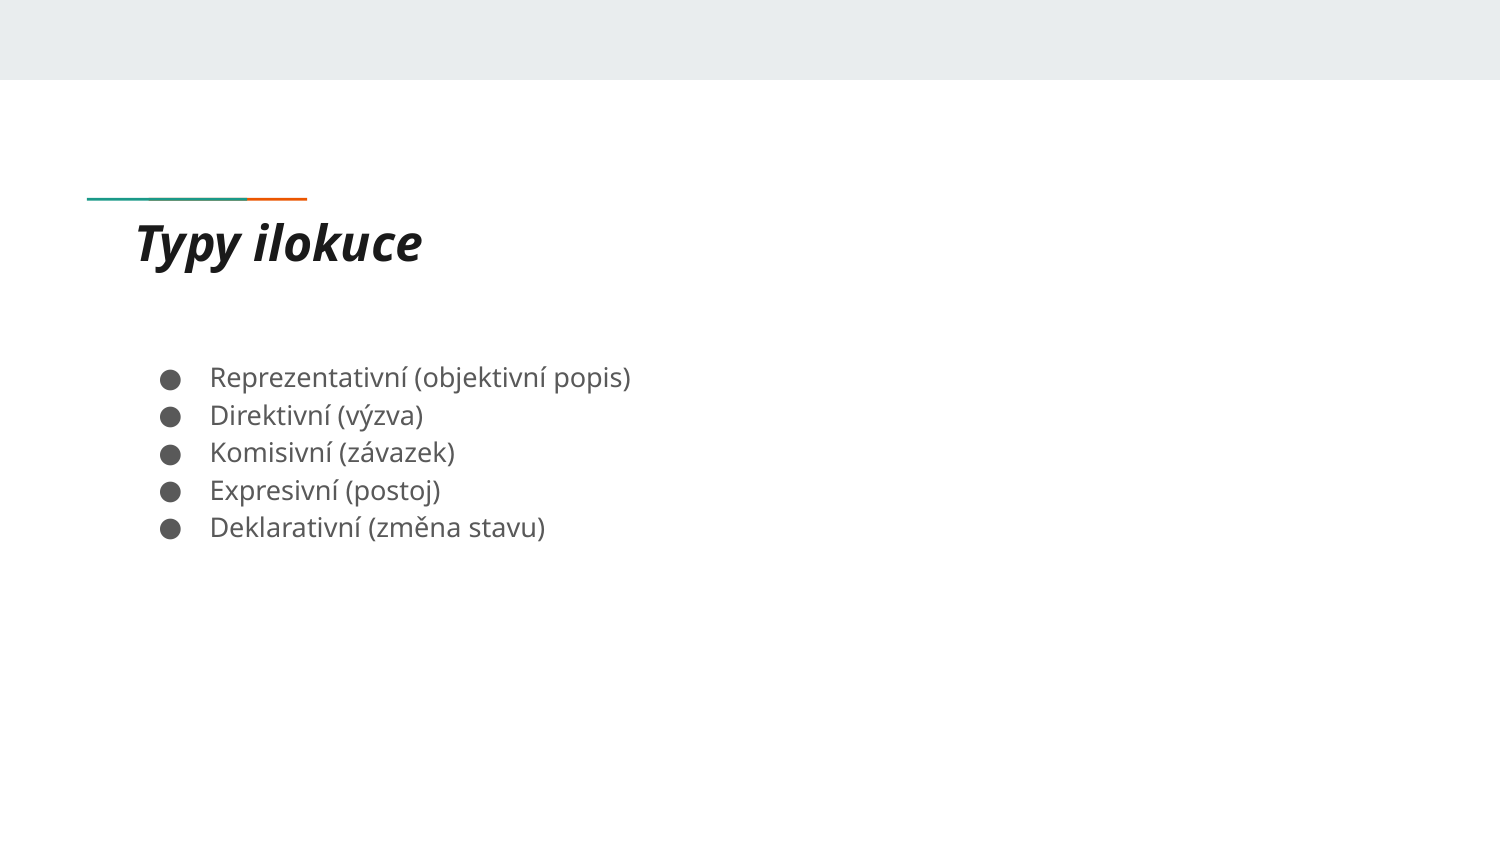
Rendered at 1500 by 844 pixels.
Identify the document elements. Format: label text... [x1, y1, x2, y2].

list Reprezentativní (objektivní popis) Direktivní (výzva) Komisivní (závazek) Expresivní (postoj) Deklarativní (změna stavu) [119, 341, 739, 712]
title Typy ilokuce [119, 196, 1381, 284]
